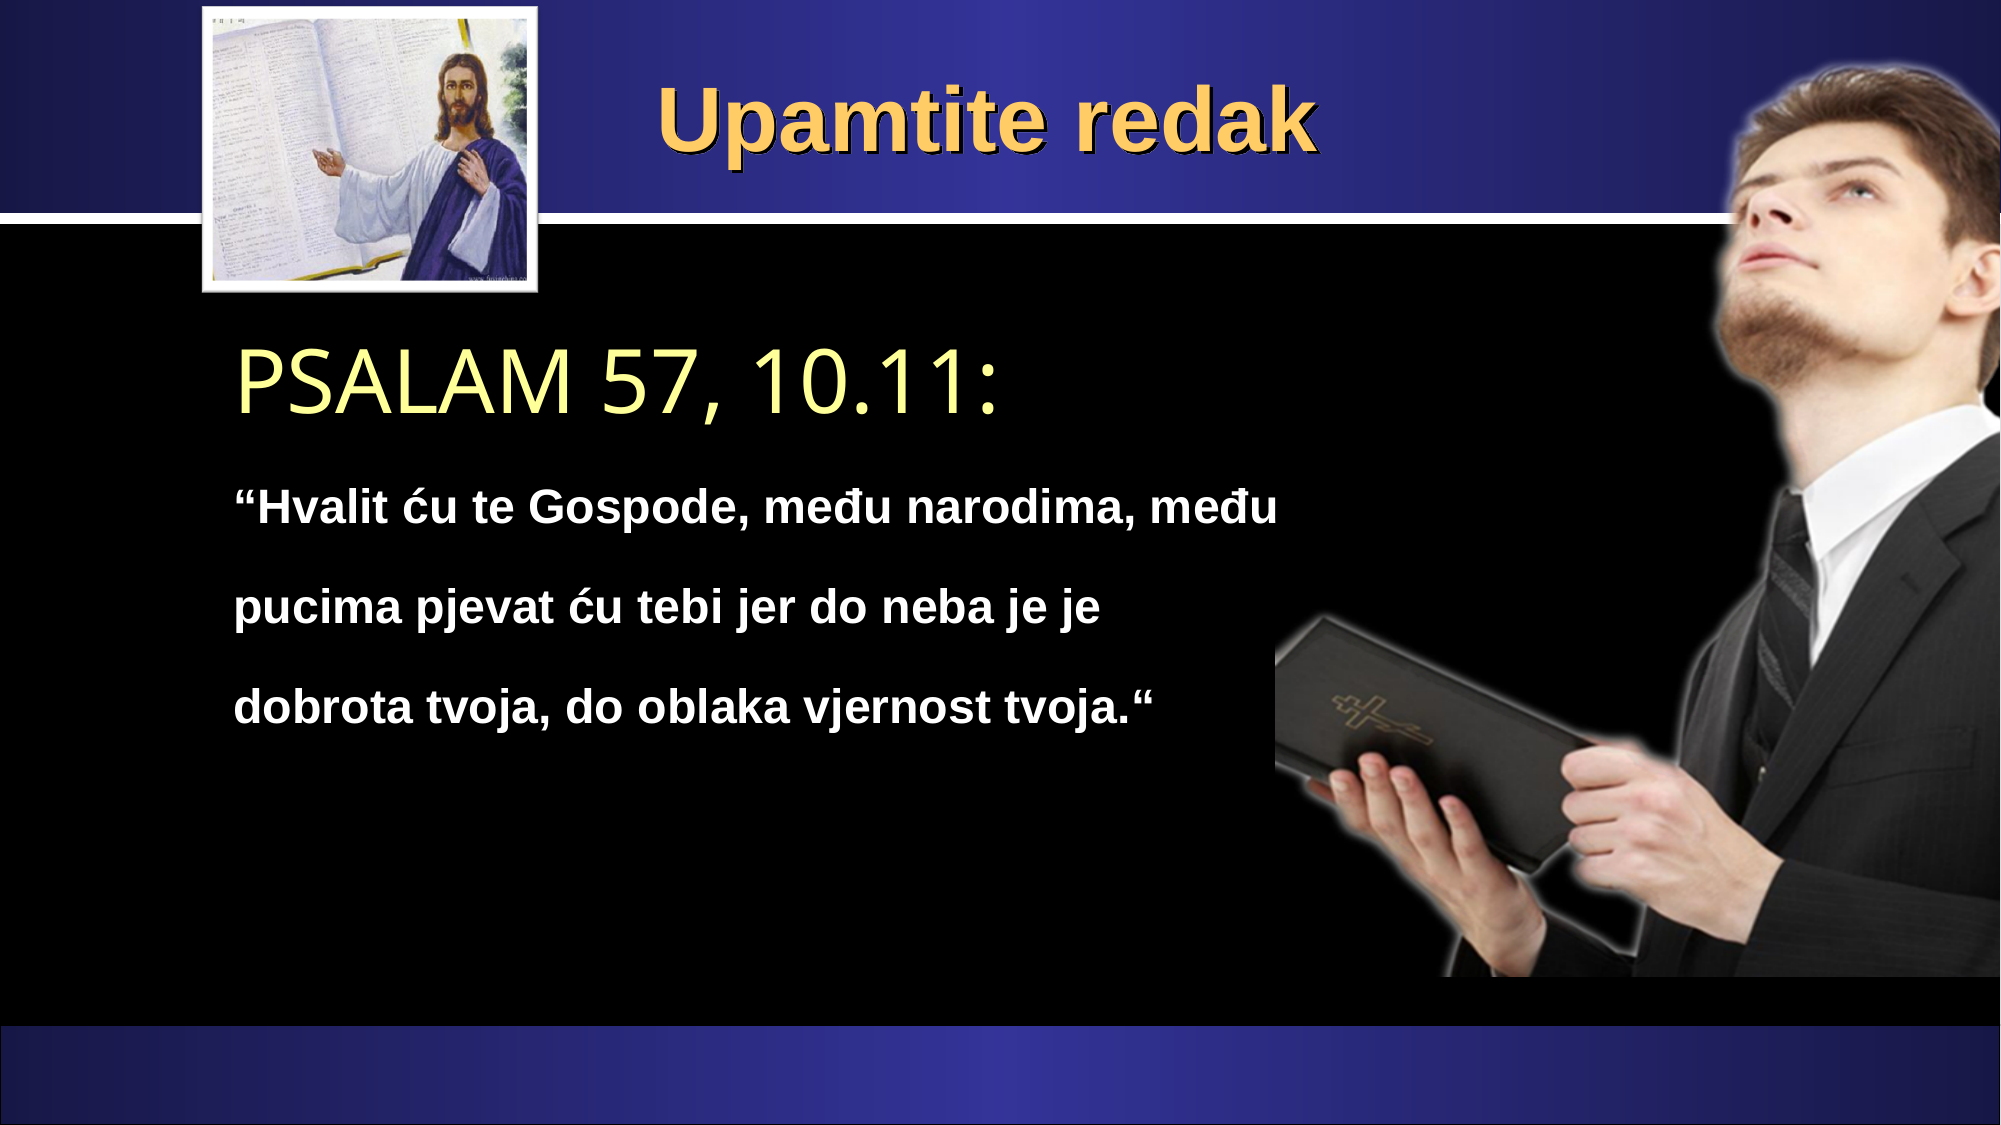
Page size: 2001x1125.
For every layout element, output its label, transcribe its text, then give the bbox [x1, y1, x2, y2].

text_box PSALAM 57, 10.11: [218, 317, 1270, 439]
picture [193, 0, 546, 305]
picture [1275, 54, 2000, 977]
title Upamtite redak [551, 21, 1750, 209]
list “Hvalit ću te Gospode, među narodima, među pucima pjevat ću tebi jer do neba je je dobrota tvoja, do oblaka vjernost tvoja.“ [218, 457, 1270, 884]
